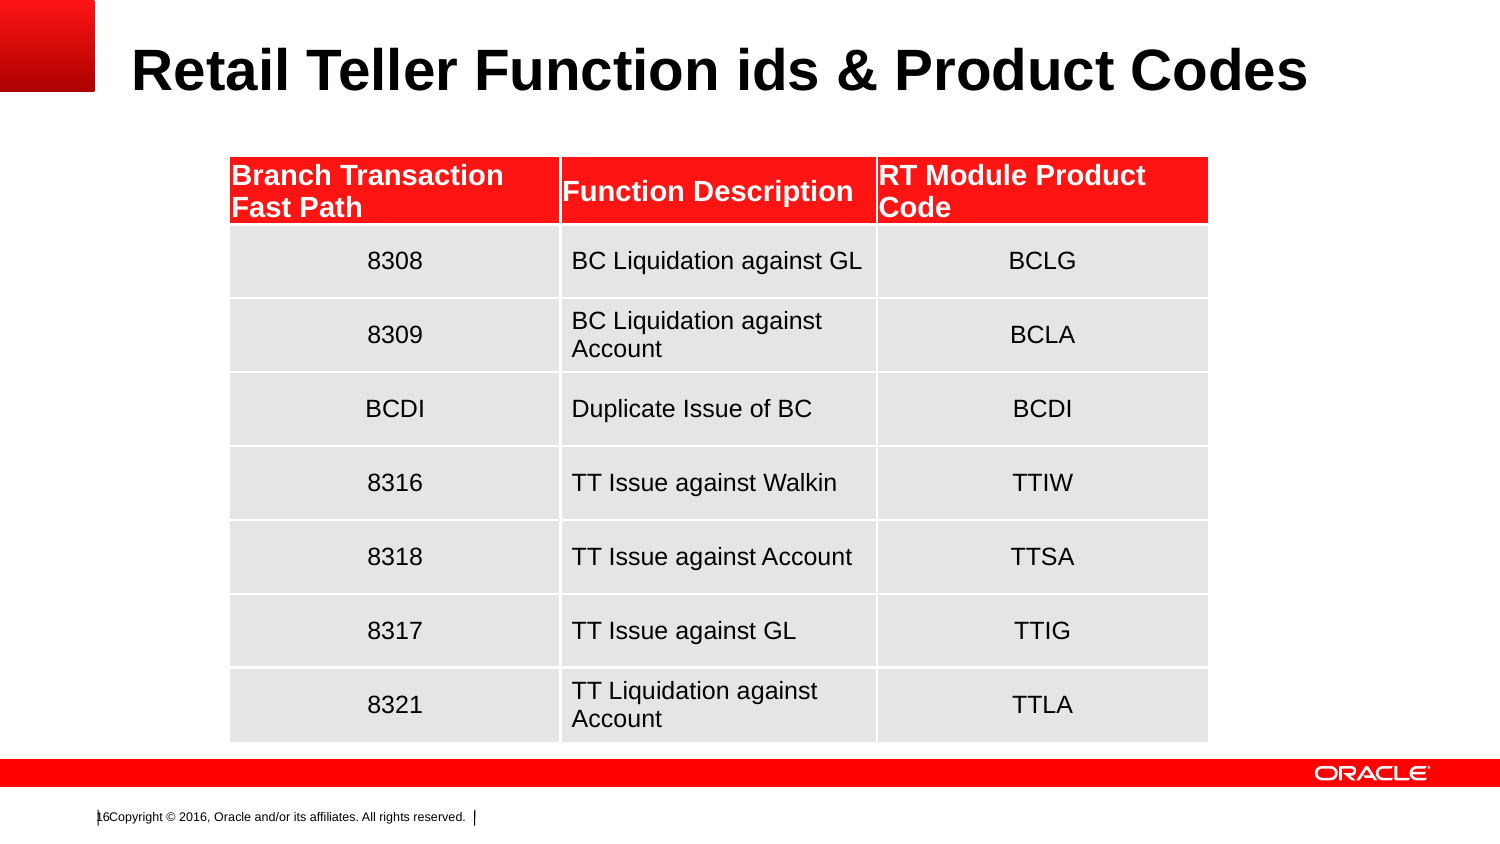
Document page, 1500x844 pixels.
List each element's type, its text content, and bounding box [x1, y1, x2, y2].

table_header Branch Transaction Fast Path [230, 157, 559, 223]
table_cell BCDI [878, 373, 1208, 445]
table_header RT Module Product Code [878, 157, 1208, 223]
table_cell 8309 [230, 299, 559, 371]
table_cell TTIW [878, 447, 1208, 519]
table_cell 8317 [230, 595, 559, 666]
table_cell TTLA [878, 669, 1208, 742]
title Retail Teller Function ids & Product Codes [131, 40, 1482, 107]
table_cell Duplicate Issue of BC [562, 373, 876, 445]
table_cell 8321 [230, 669, 559, 742]
table_cell BCLG [878, 226, 1208, 297]
table_cell 8318 [230, 521, 559, 593]
table_cell 8308 [230, 226, 559, 297]
table_cell TTIG [878, 595, 1208, 666]
table_cell BC Liquidation against Account [562, 299, 876, 371]
table_cell BC Liquidation against GL [562, 226, 876, 297]
picture [0, 759, 1500, 787]
table_cell TT Issue against Account [562, 521, 876, 593]
table_cell TT Issue against GL [562, 595, 876, 666]
table_cell BCLA [878, 299, 1208, 371]
table_cell 8316 [230, 447, 559, 519]
table_cell BCDI [230, 373, 559, 445]
table_cell TTSA [878, 521, 1208, 593]
table_cell TT Liquidation against Account [562, 669, 876, 742]
table_cell TT Issue against Walkin [562, 447, 876, 519]
table_header Function Description [562, 157, 876, 223]
